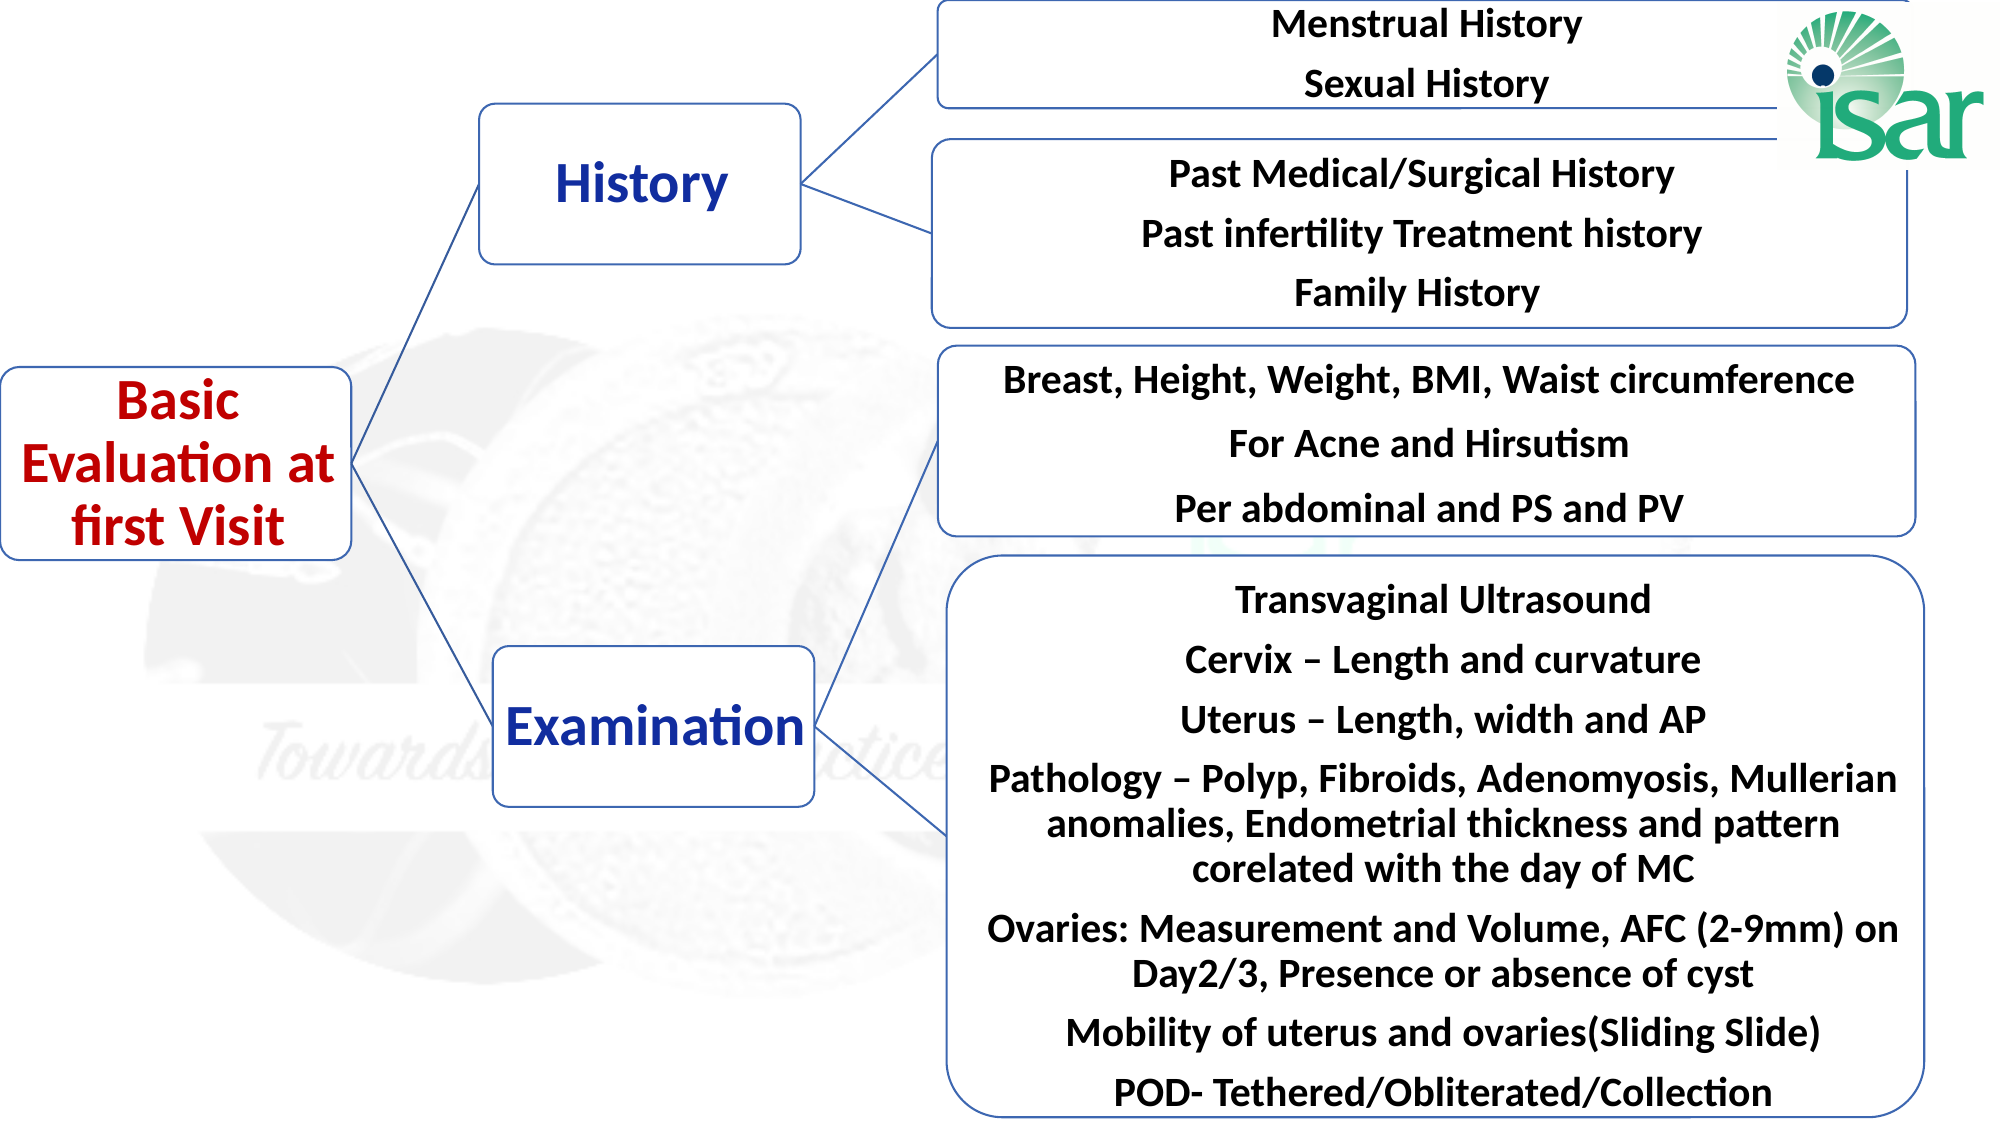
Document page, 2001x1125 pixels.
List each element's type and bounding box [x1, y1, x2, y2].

picture [1777, 2, 2000, 170]
text_box [0, 0, 2000, 1125]
